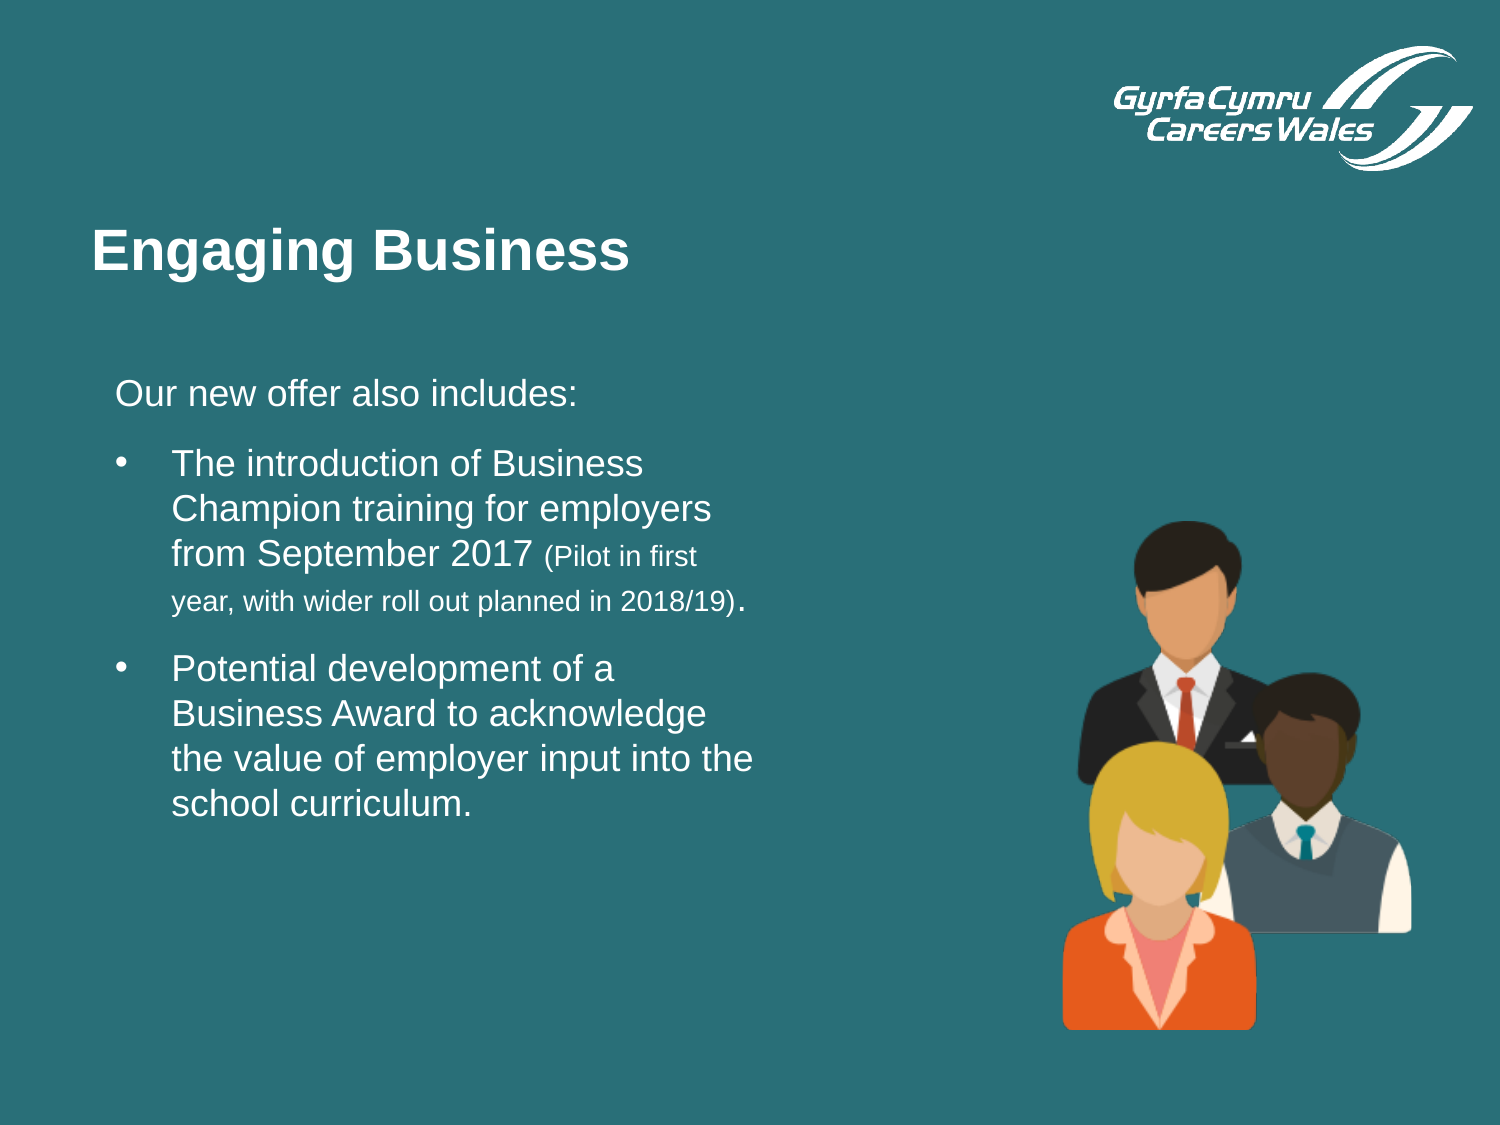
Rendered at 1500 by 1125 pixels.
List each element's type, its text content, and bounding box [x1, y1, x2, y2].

text_box Engaging Business [76, 204, 1412, 290]
picture [1062, 520, 1412, 1030]
text_box Our new offer also includes: The introduction of Business Champion training for employers from September 2017 (Pilot in first year, with wider roll out planned in 2018/19). Potential development of a Business Award to acknowledge the value of employer input into the school curriculum. [100, 361, 774, 832]
picture [1114, 46, 1473, 172]
